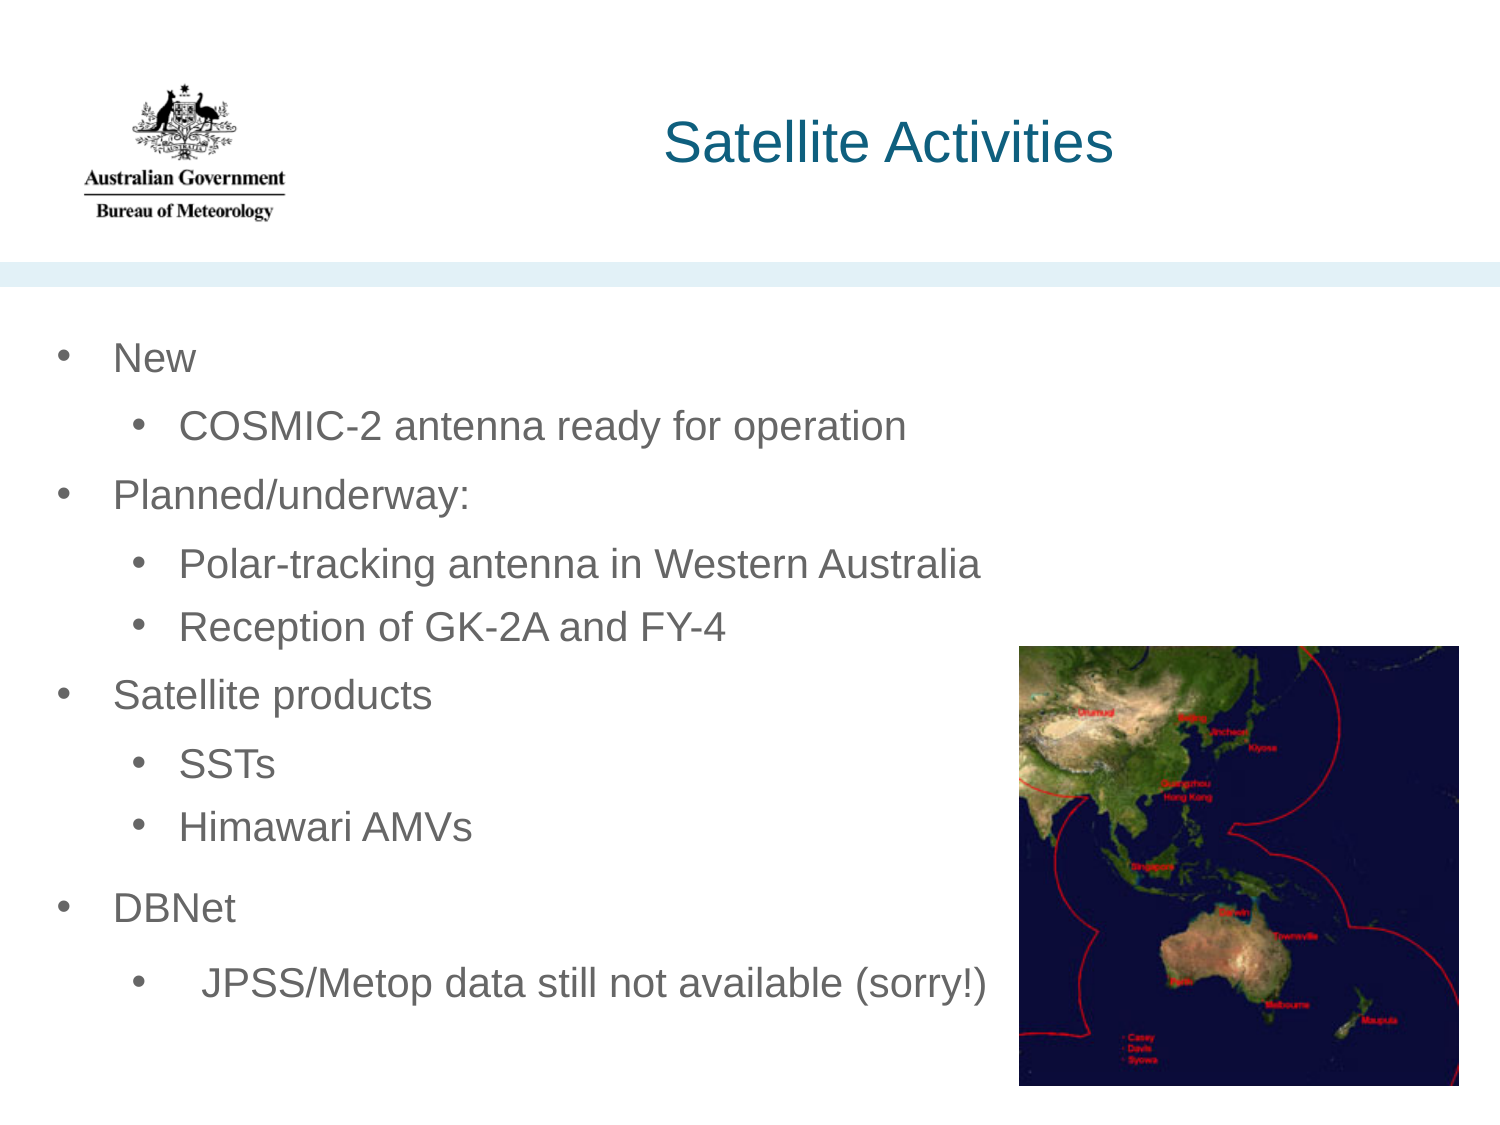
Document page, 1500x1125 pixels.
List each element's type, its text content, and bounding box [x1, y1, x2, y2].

picture [75, 72, 296, 233]
title Satellite Activities [353, 45, 1425, 233]
list New COSMIC-2 antenna ready for operation Planned/underway: Polar-tracking antenna in Western Australia Reception of GK-2A and FY-4 Satellite products SSTs Himawari AMVs DBNet JPSS/Metop data still not available (sorry!) [41, 322, 1459, 1115]
picture [0, 262, 1500, 287]
picture [1019, 646, 1459, 1087]
